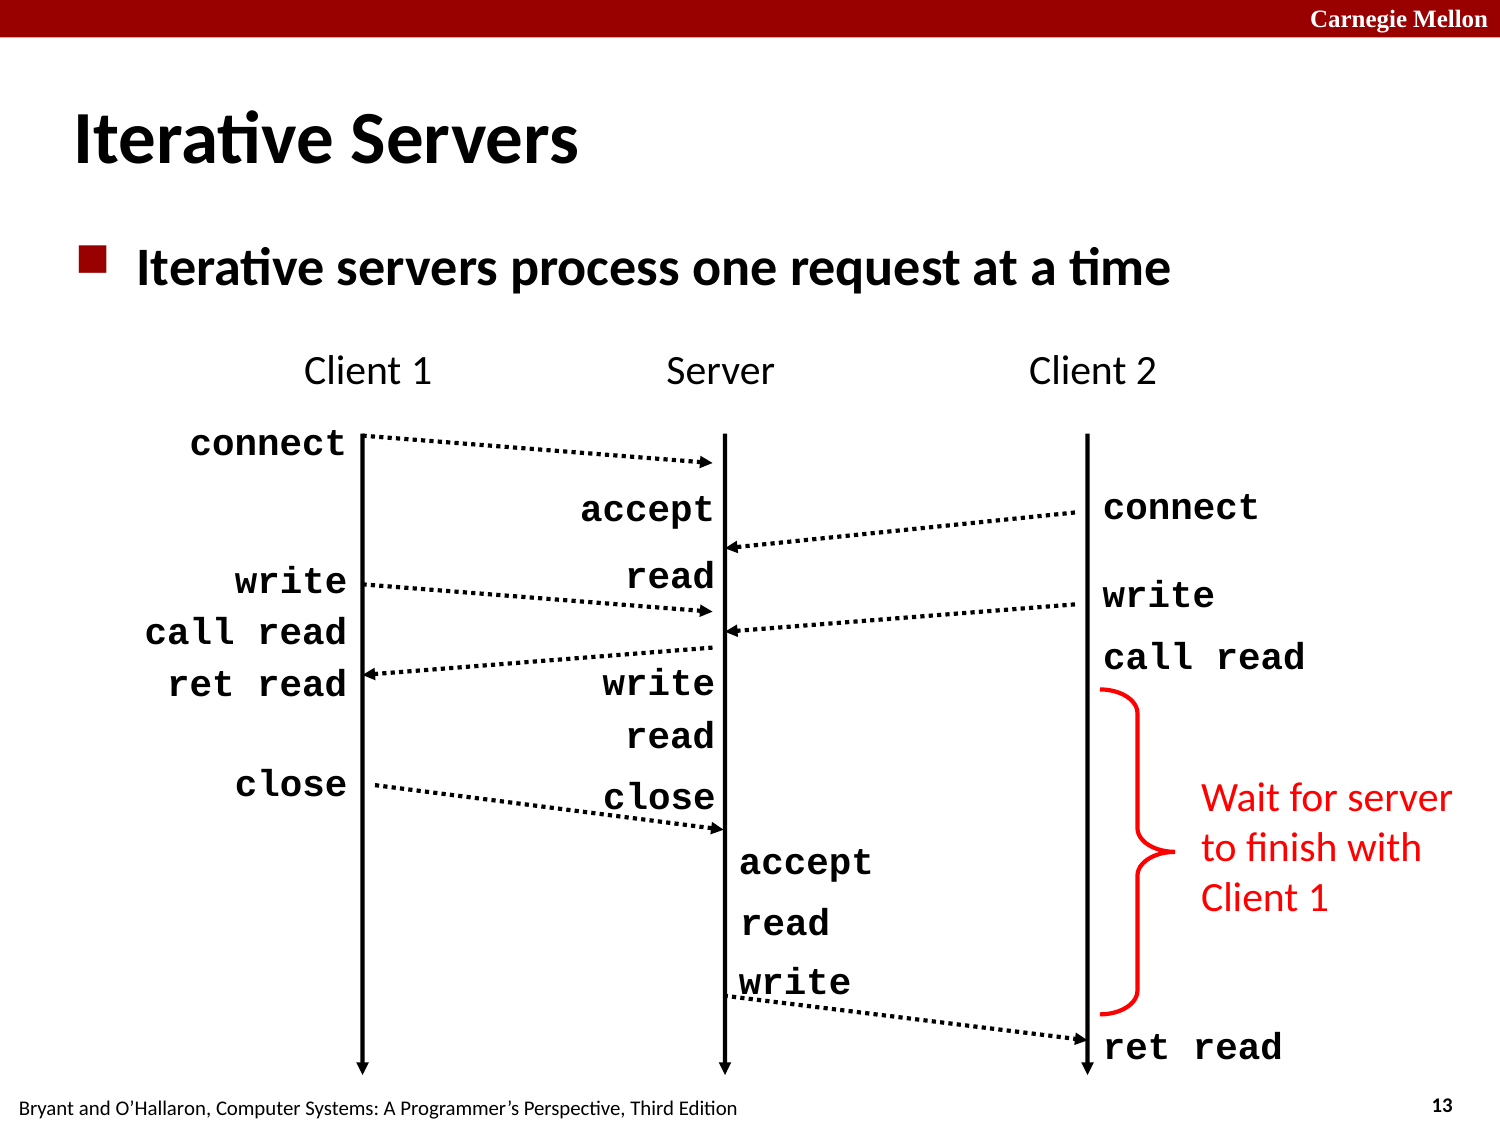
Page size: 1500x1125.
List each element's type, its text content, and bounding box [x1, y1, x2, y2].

text_box ret read [151, 651, 357, 712]
title Iterative Servers [58, 71, 1305, 197]
text_box Client 2 [1014, 335, 1173, 401]
text_box call read [1091, 624, 1321, 685]
text_box close [219, 751, 357, 812]
text_box connect [1091, 474, 1276, 535]
text_box [1099, 689, 1175, 1014]
text_box ret read [1091, 1014, 1298, 1075]
text_box call read [129, 599, 357, 660]
list Iterative servers process one request at a time [64, 223, 1361, 1040]
text_box Wait for server to finish with Client 1 [1186, 762, 1500, 928]
text_box Client 1 [289, 335, 448, 401]
text_box Server [651, 335, 791, 401]
text_box write [219, 548, 357, 599]
text_box write [1091, 562, 1231, 623]
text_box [362, 433, 1088, 1076]
text_box connect [174, 410, 362, 471]
